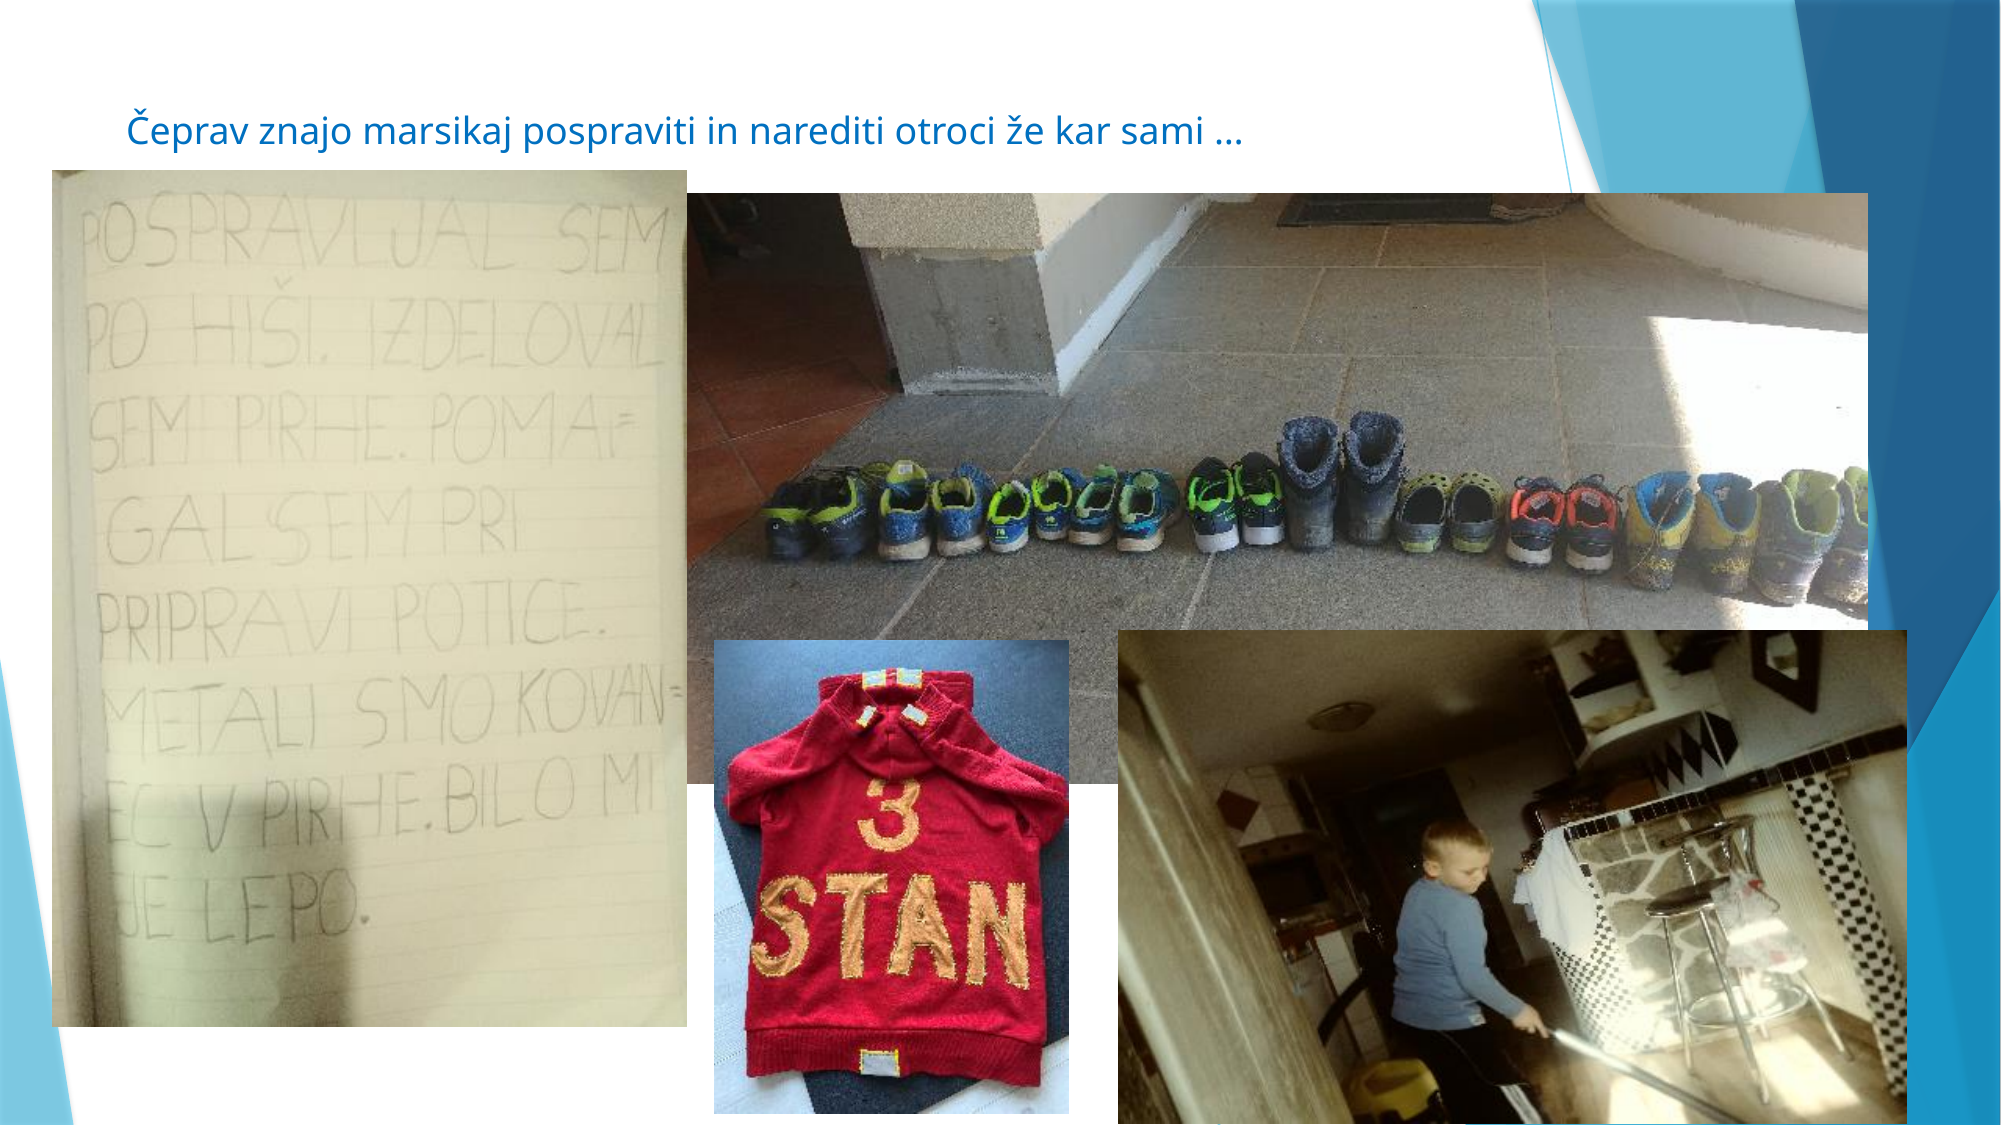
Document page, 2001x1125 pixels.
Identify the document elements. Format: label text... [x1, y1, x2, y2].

title Čeprav znajo marsikaj pospraviti in narediti otroci že kar sami … [111, 99, 1522, 192]
picture [51, 169, 1907, 1125]
